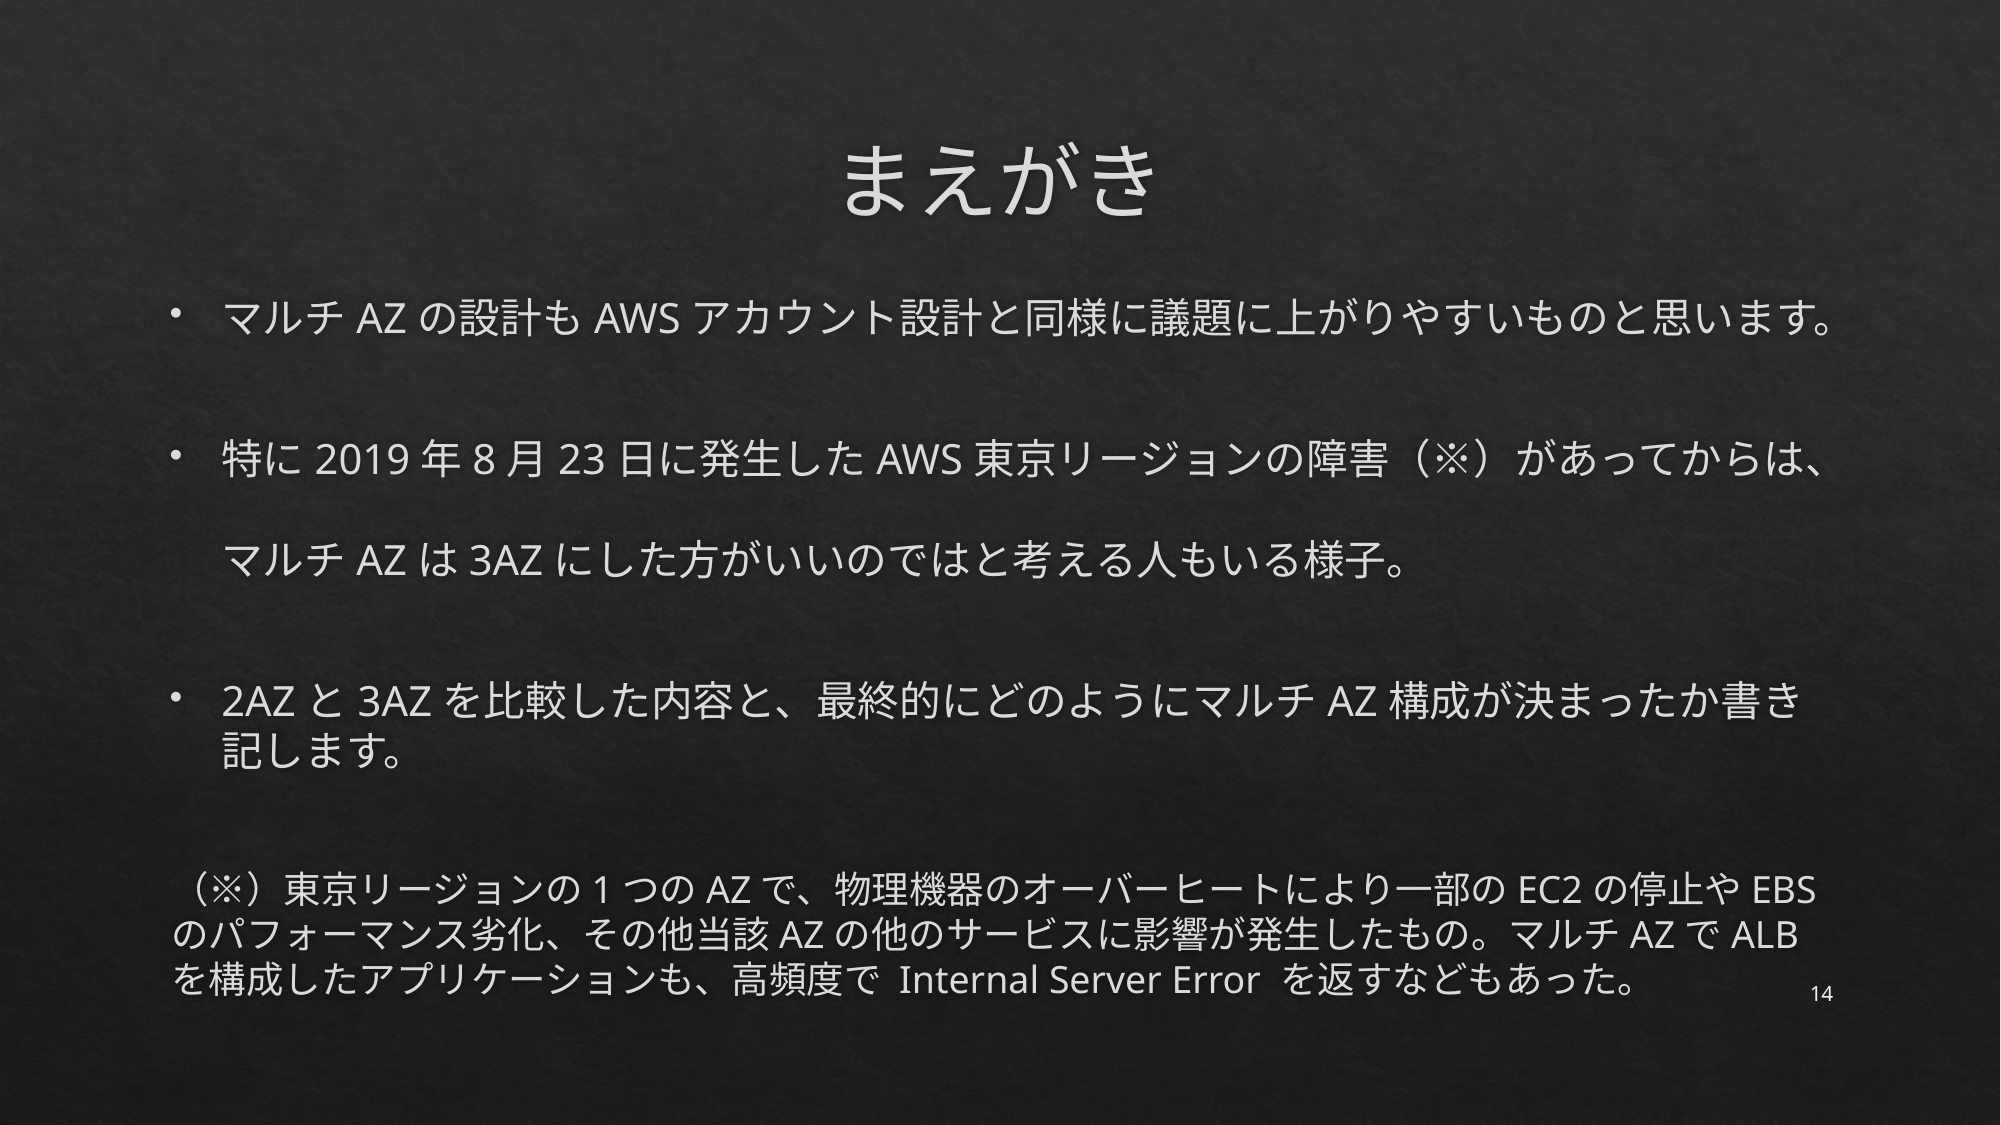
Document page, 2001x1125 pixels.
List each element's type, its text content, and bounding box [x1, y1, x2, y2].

list マルチAZの設計もAWSアカウント設計と同様に議題に上がりやすいものと思います。 特に2019年8月23日に発生したAWS東京リージョンの障害（※）があってからは、 マルチAZは3AZにした方がいいのではと考える人もいる様子。 2AZと3AZを比較した内容と、最終的にどのようにマルチAZ構成が決まったか書き記します。 （※）東京リージョンの1つのAZで、物理機器のオーバーヒートにより一部のEC2の停止やEBSのパフォーマンス劣化、その他当該AZの他のサービスに影響が発生したもの。マルチAZでALBを構成したアプリケーションも、高頻度で Internal Server Error を返すなどもあった。 [149, 284, 1849, 950]
title まえがき [149, 99, 1849, 260]
slide_number 13 [1724, 965, 1849, 1025]
